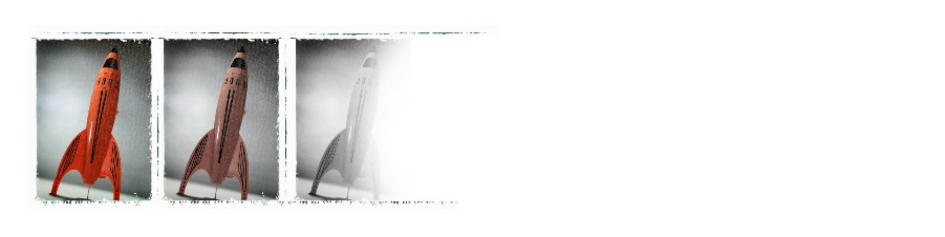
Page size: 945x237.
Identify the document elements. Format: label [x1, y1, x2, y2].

picture [21, 25, 794, 211]
